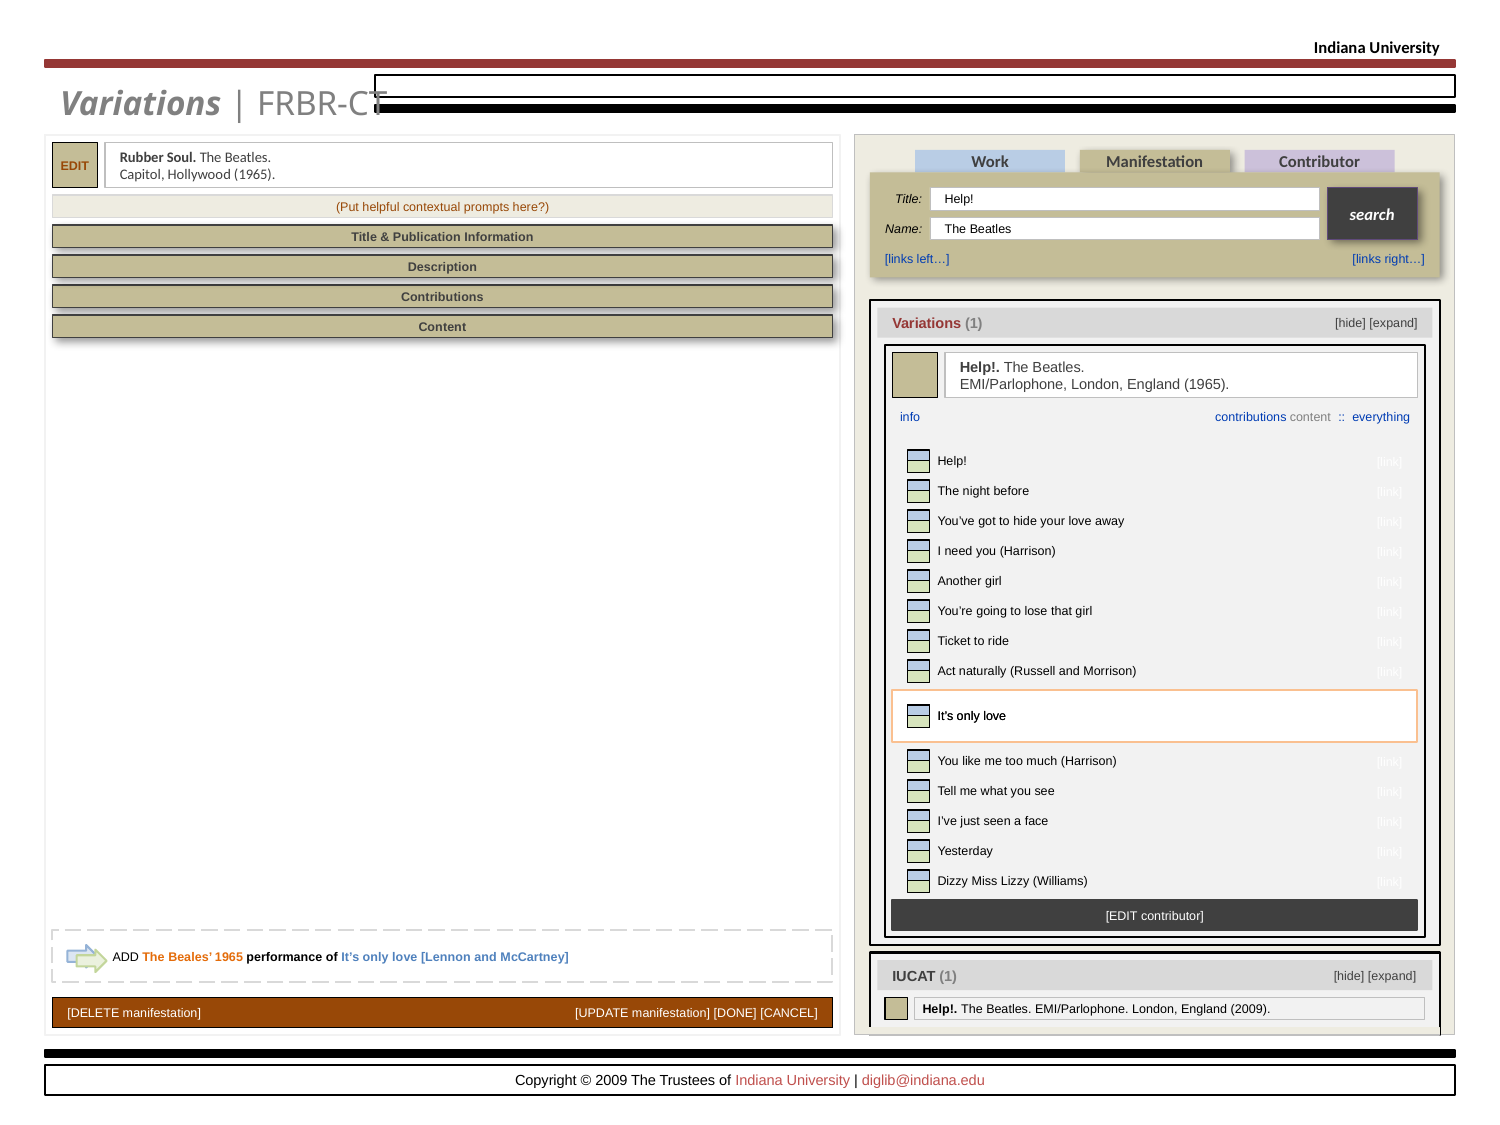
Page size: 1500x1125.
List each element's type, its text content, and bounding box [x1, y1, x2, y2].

text_box [853, 133, 1457, 1037]
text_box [892, 704, 1418, 731]
text_box [43, 133, 842, 1037]
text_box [44, 1049, 1456, 1096]
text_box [52, 997, 833, 1028]
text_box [884, 344, 1426, 938]
text_box Title & Publication Information [50, 223, 834, 250]
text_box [892, 629, 1418, 656]
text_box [52, 142, 833, 188]
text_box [892, 749, 1418, 896]
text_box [869, 952, 1441, 1036]
text_box Contributions [50, 283, 834, 310]
text_box Content [50, 313, 834, 340]
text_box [892, 659, 1418, 686]
text_box (Put helpful contextual prompts here?) [50, 194, 834, 220]
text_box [892, 599, 1418, 626]
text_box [52, 223, 842, 348]
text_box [52, 929, 833, 983]
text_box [892, 449, 1418, 596]
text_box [869, 149, 1440, 278]
text_box Description [50, 253, 834, 280]
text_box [44, 29, 1456, 121]
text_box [869, 299, 1441, 946]
